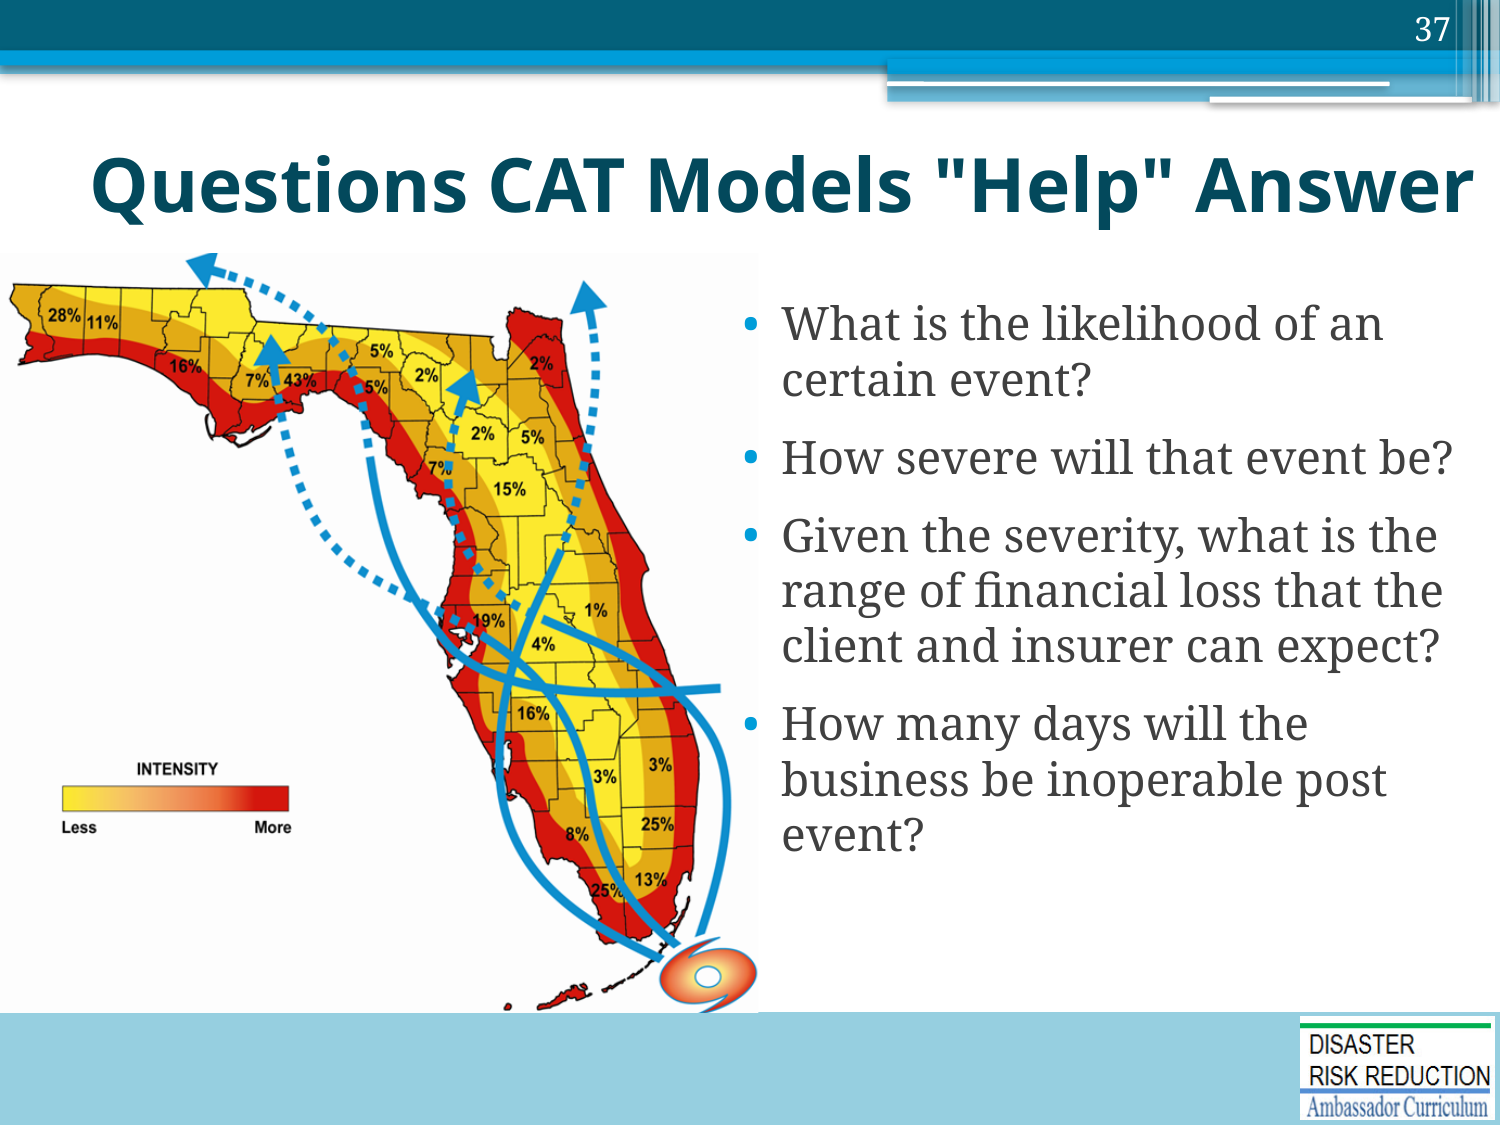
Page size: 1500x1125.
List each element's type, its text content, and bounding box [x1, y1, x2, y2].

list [0, 253, 759, 1013]
title Questions CAT Models "Help" Answer [75, 137, 1500, 318]
list What is the likelihood of an certain event? How severe will that event be? Given the severity, what is the range of financial loss that the client and insurer can expect? How many days will the business be inoperable post event? [765, 287, 1488, 913]
picture [0, 1012, 1500, 1125]
slide_number 37 [1341, 0, 1466, 61]
